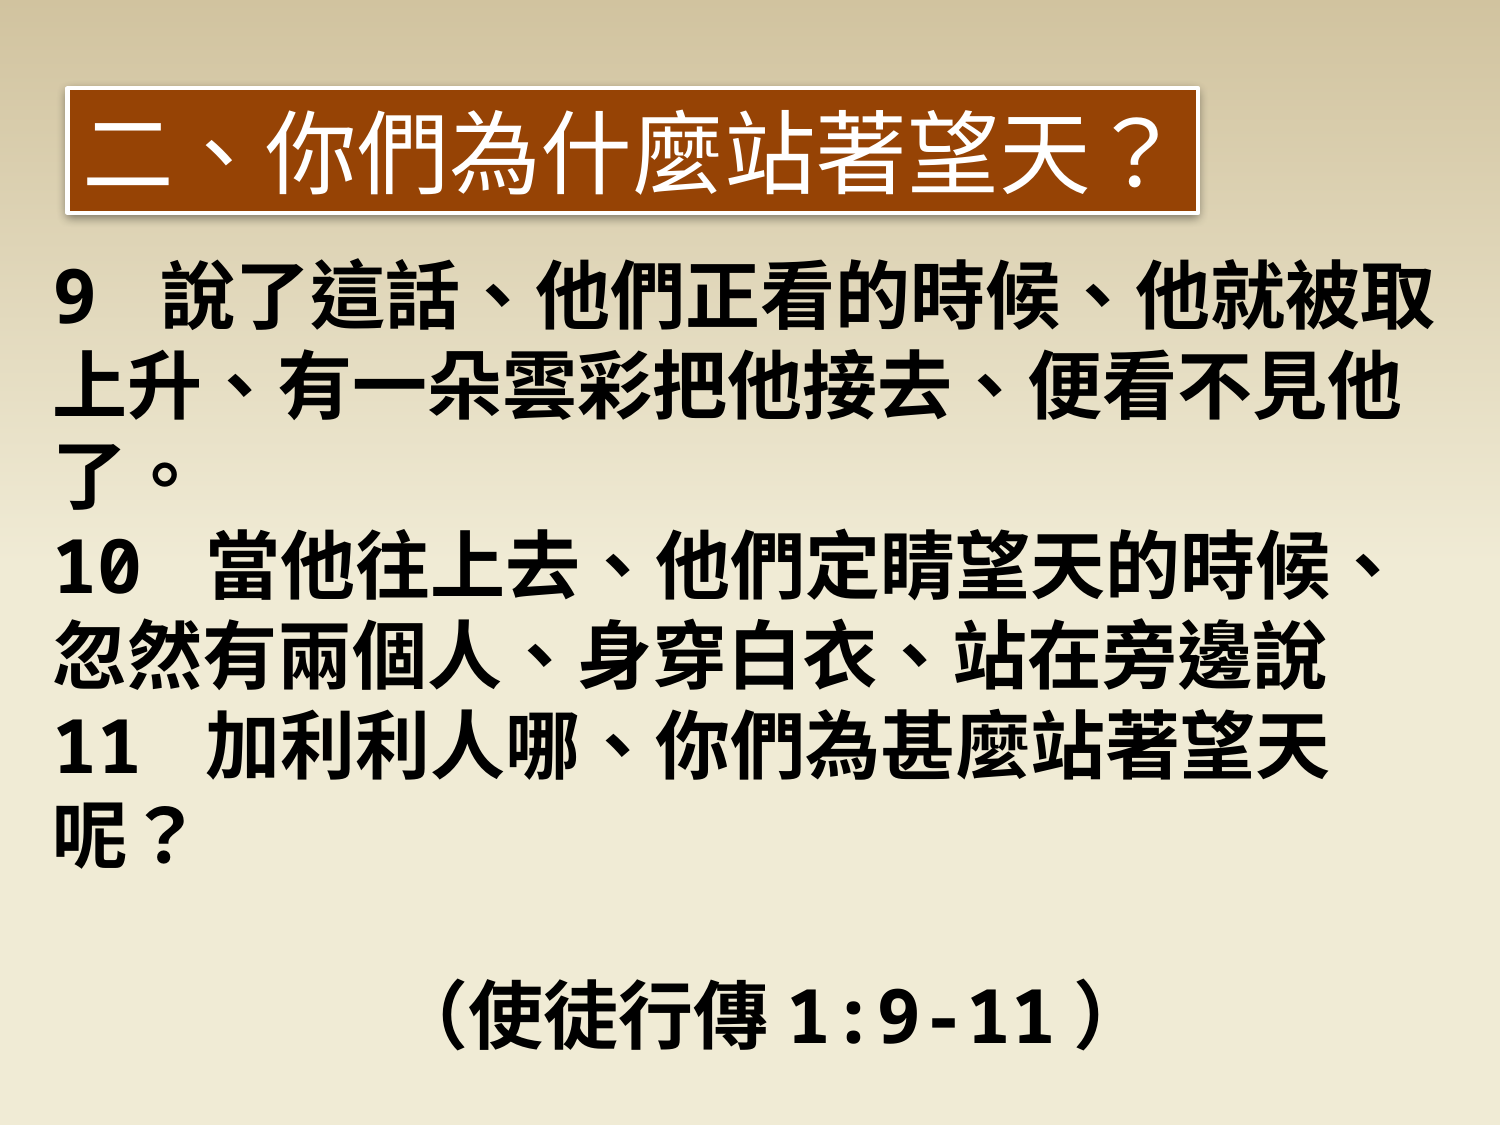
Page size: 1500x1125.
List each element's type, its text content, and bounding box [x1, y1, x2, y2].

text_box 9 說了這話、他們正看的時候、他就被取上升、有一朵雲彩把他接去、便看不見他了。 10 當他往上去、他們定睛望天的時候、忽然有兩個人、身穿白衣、站在旁邊說 11 加利利人哪、你們為甚麼站著望天呢？ （使徒行傳1:9-11） [37, 241, 1475, 1067]
text_box 二、你們為什麼站著望天？ [65, 86, 1200, 215]
